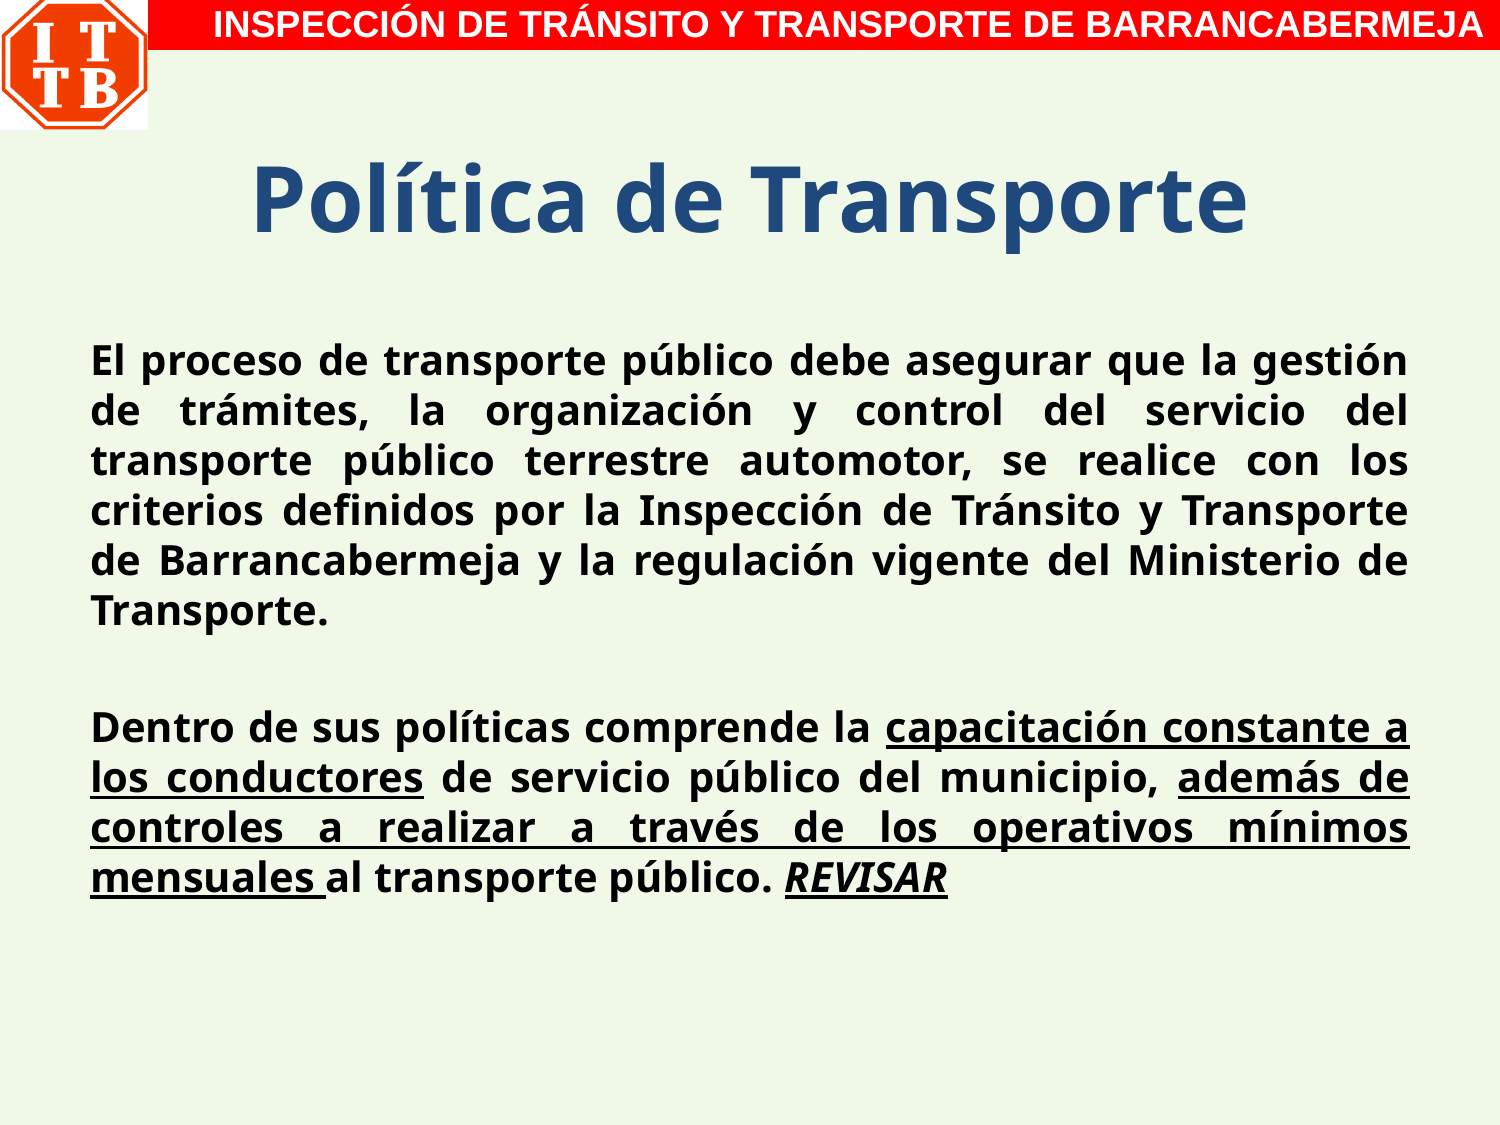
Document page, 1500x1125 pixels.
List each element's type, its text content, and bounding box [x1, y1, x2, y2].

list El proceso de transporte público debe asegurar que la gestión de trámites, la organización y control del servicio del transporte público terrestre automotor, se realice con los criterios definidos por la Inspección de Tránsito y Transporte de Barrancabermeja y la regulación vigente del Ministerio de Transporte. Dentro de sus políticas comprende la capacitación constante a los conductores de servicio público del municipio, además de controles a realizar a través de los operativos mínimos mensuales al transporte público. REVISAR [75, 326, 1425, 988]
text_box INSPECCIÓN DE TRÁNSITO Y TRANSPORTE DE BARRANCABERMEJA [151, 0, 1500, 52]
title Política de Transporte [75, 101, 1425, 290]
picture [0, 0, 148, 131]
